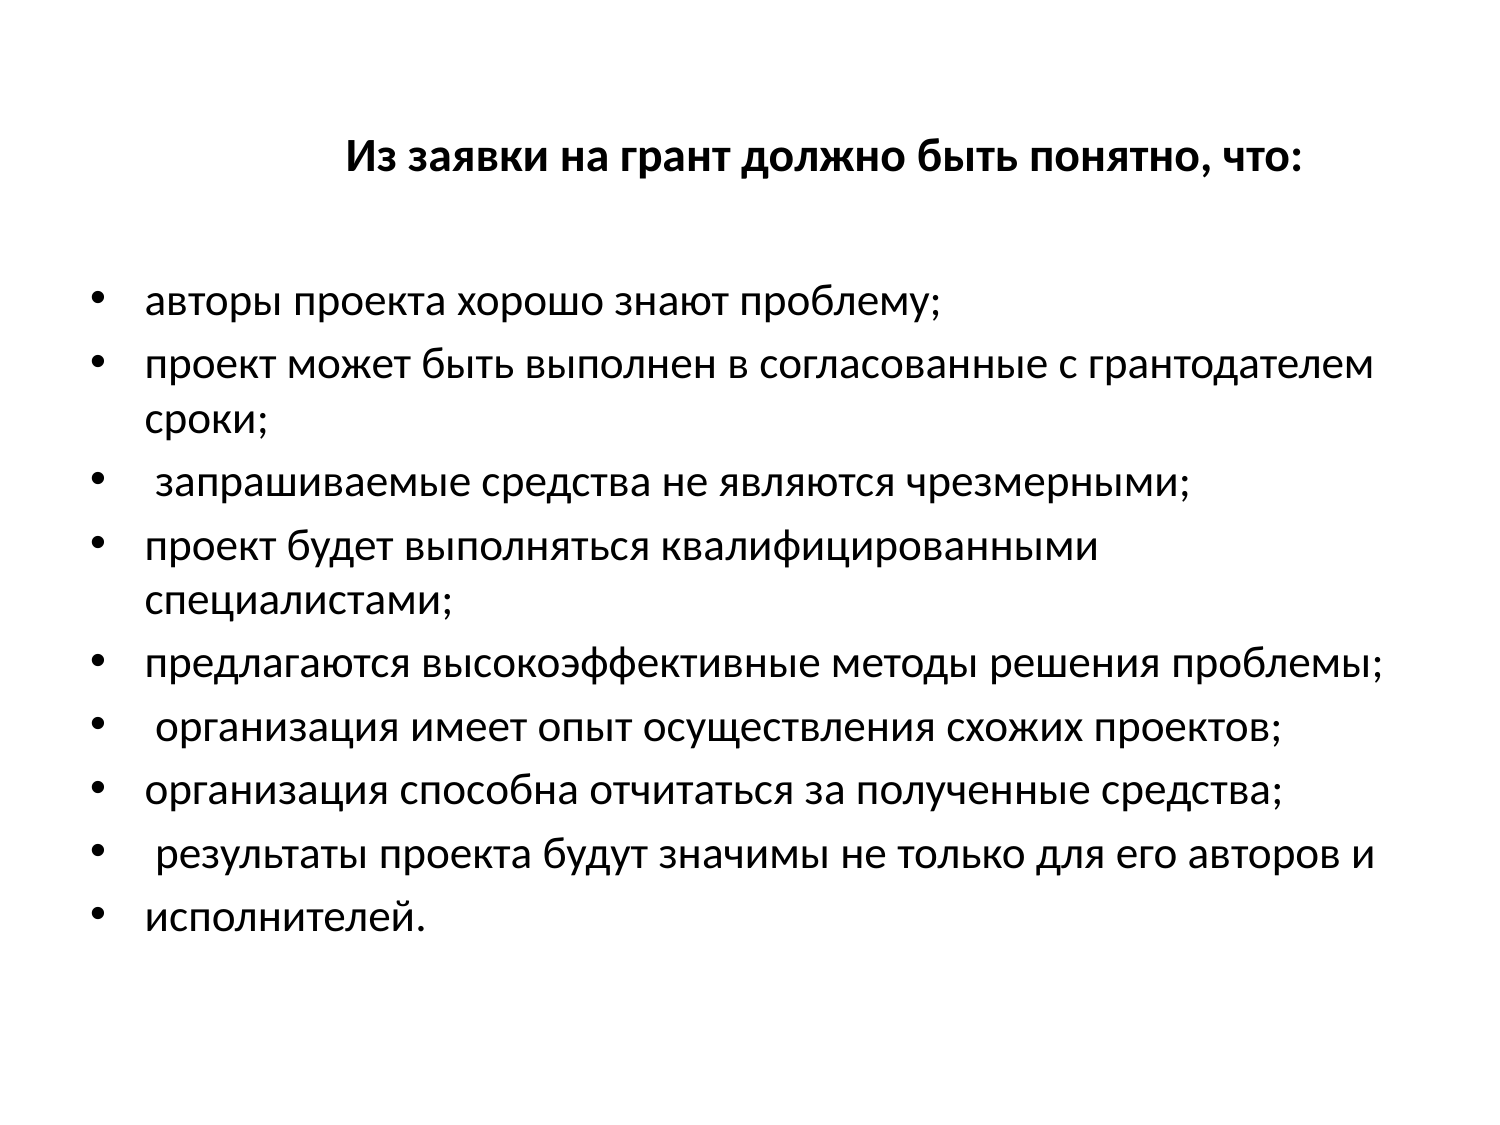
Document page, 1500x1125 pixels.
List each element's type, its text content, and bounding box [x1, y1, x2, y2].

title Из заявки на грант должно быть понятно, что: [150, 58, 1500, 247]
list авторы проекта хорошо знают проблему; проект может быть выполнен в согласованные с грантодателем сроки; запрашиваемые средства не являются чрезмерными; проект будет выполняться квалифицированными специалистами; предлагаются высокоэффективные методы решения проблемы; организация имеет опыт осуществления схожих проектов; организация способна отчитаться за полученные средства; результаты проекта будут значимы не только для его авторов и исполнителей. [75, 262, 1425, 1005]
